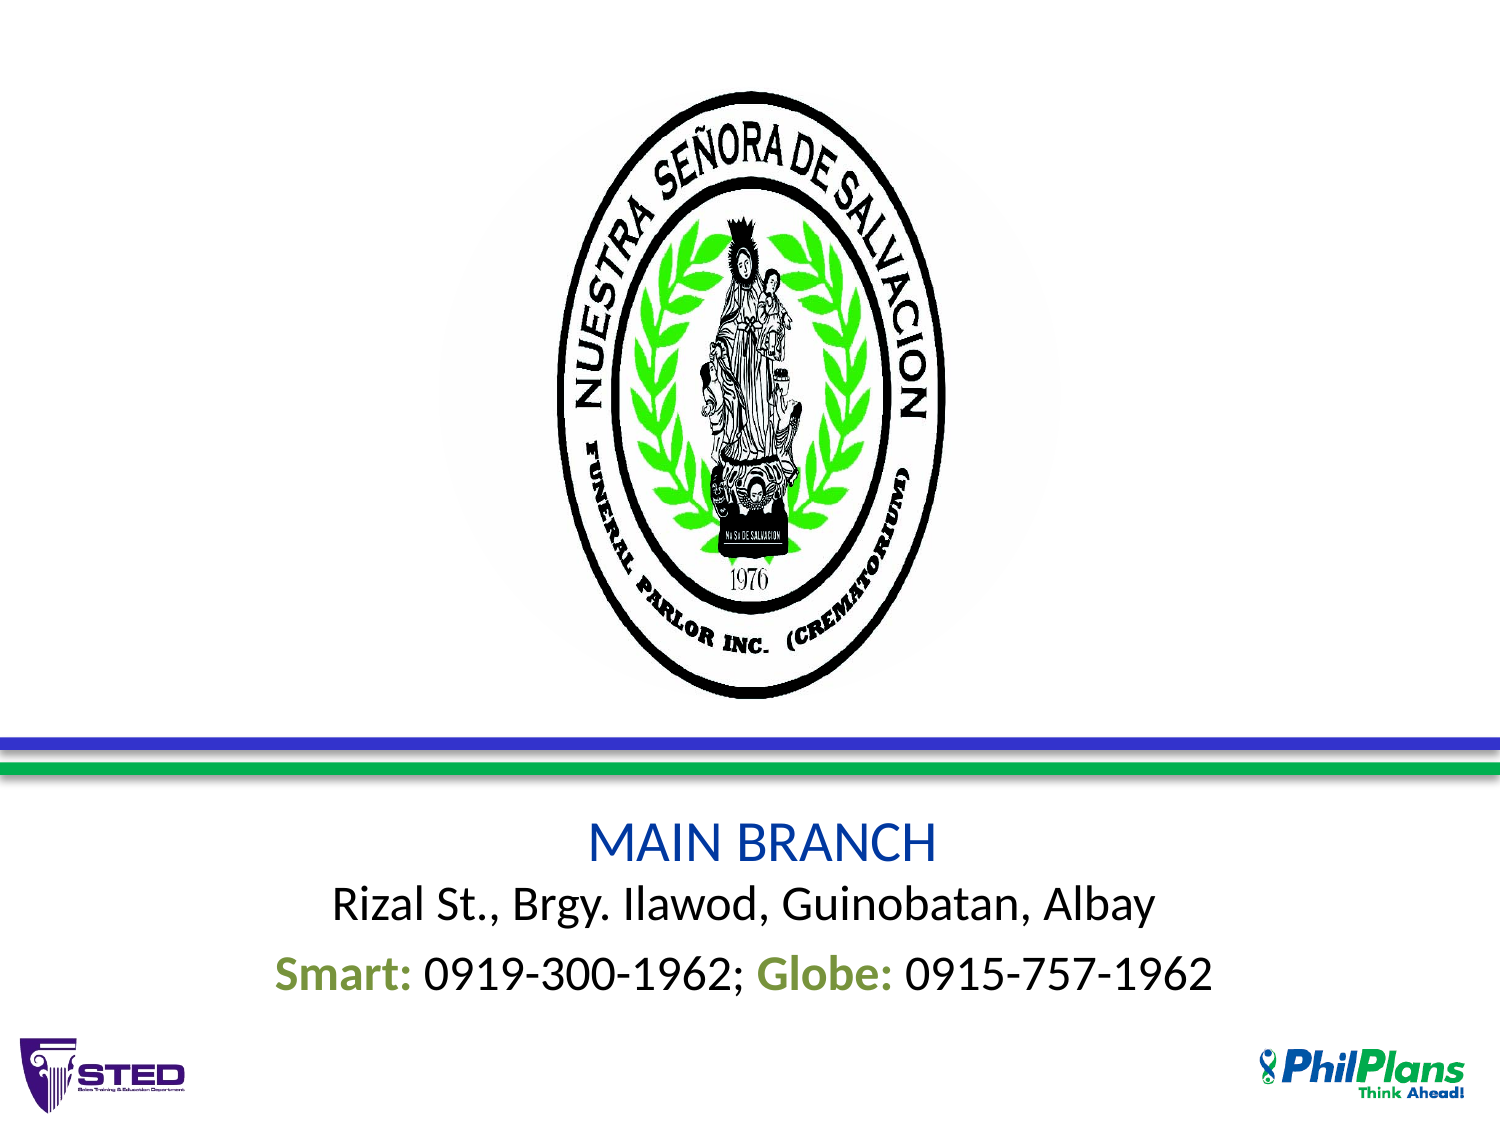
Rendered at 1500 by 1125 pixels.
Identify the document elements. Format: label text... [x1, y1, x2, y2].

picture [438, 87, 1061, 701]
title MAIN BRANCH [294, 787, 1194, 862]
picture [1237, 1037, 1482, 1110]
picture [17, 1035, 191, 1115]
list Rizal St., Brgy. Ilawod, Guinobatan, Albay Smart: 0919-300-1962; Globe: 0915-757-1962 [247, 862, 1241, 995]
